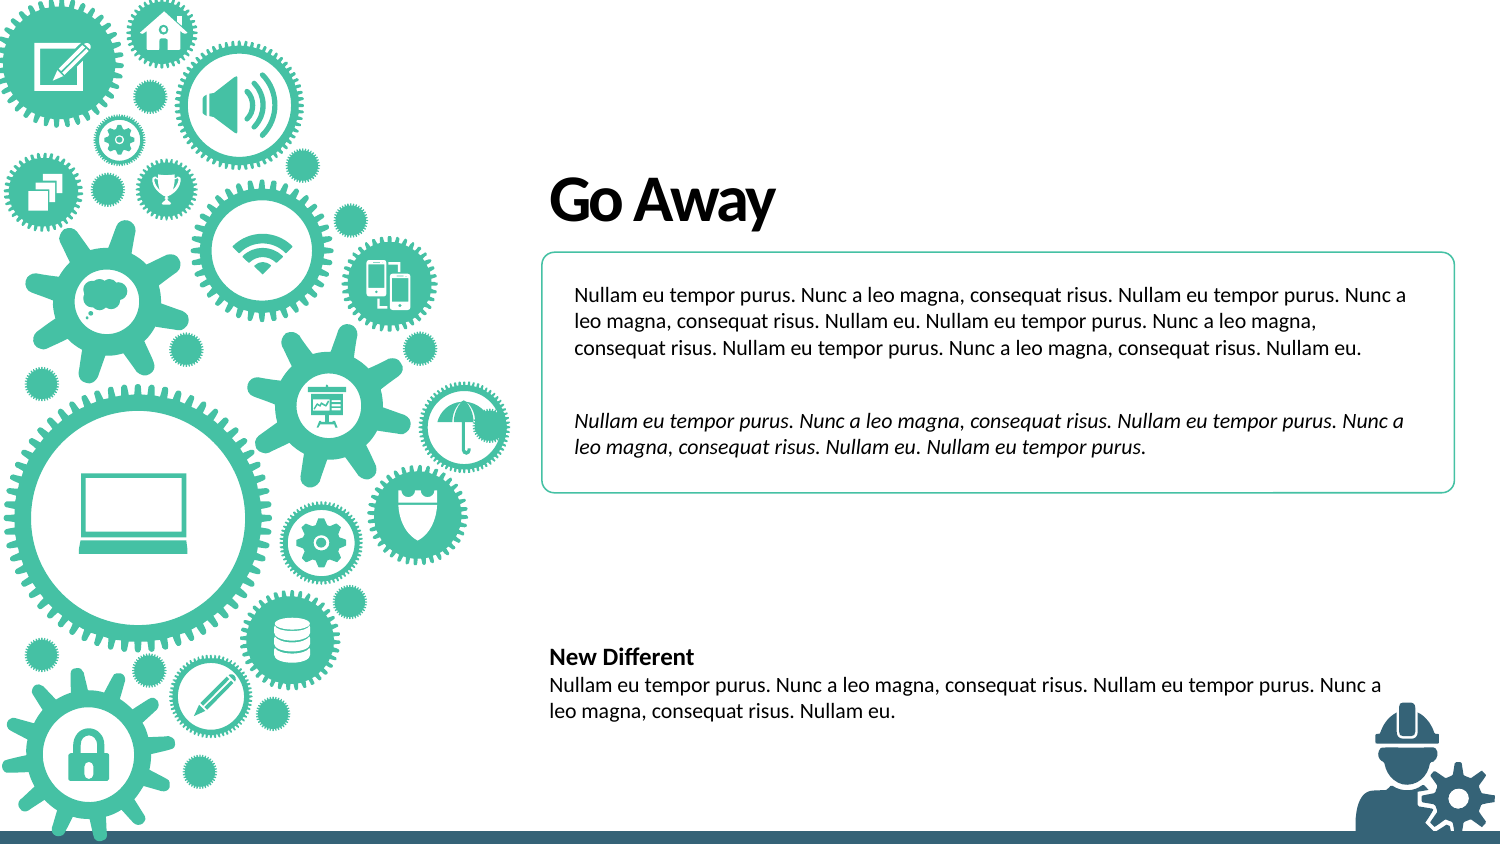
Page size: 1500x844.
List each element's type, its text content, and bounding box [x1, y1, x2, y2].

text_box [255, 696, 291, 732]
text_box [367, 464, 469, 566]
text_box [104, 124, 135, 155]
text_box [240, 590, 341, 691]
text_box [279, 501, 363, 585]
text_box [133, 79, 168, 114]
text_box [333, 203, 369, 238]
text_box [139, 11, 188, 50]
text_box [78, 473, 188, 555]
text_box [24, 366, 60, 402]
text_box [190, 179, 334, 323]
text_box [24, 637, 60, 673]
text_box [285, 148, 321, 183]
text_box [169, 332, 204, 367]
text_box New Different Nullam eu tempor purus. Nunc a leo magna, consequat risus. Nullam eu tempor purus. Nunc a leo magna, consequat risus. Nullam eu. [541, 606, 1417, 727]
text_box [68, 728, 110, 781]
text_box [174, 40, 304, 171]
text_box [132, 653, 167, 688]
text_box [418, 381, 511, 474]
text_box [3, 384, 273, 653]
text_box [202, 72, 278, 139]
text_box [169, 654, 253, 739]
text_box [34, 41, 93, 91]
text_box [0, 0, 124, 128]
text_box Go Away [541, 151, 1130, 239]
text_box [366, 260, 411, 311]
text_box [83, 279, 128, 320]
text_box [90, 172, 126, 207]
text_box Nullam eu tempor purus. Nunc a leo magna, consequat risus. Nullam eu tempor purus. Nunc a leo magna, consequat risus. Nullam eu. Nullam eu tempor purus. Nunc a leo magna, consequat risus. Nullam eu tempor purus. Nunc a leo magna, consequat risus. Nullam eu. [566, 277, 1417, 364]
text_box [3, 152, 84, 232]
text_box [193, 672, 238, 717]
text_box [274, 617, 311, 663]
text_box [2, 668, 176, 842]
text_box [126, 0, 198, 69]
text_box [232, 229, 293, 275]
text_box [28, 173, 63, 211]
text_box [135, 158, 198, 221]
text_box [402, 331, 438, 366]
text_box [540, 251, 1456, 494]
text_box [472, 408, 508, 443]
text_box [437, 400, 490, 455]
text_box Nullam eu tempor purus. Nunc a leo magna, consequat risus. Nullam eu tempor purus. Nunc a leo magna, consequat risus. Nullam eu. Nullam eu tempor purus. [566, 402, 1417, 463]
text_box [247, 324, 411, 488]
text_box [25, 220, 189, 384]
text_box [296, 518, 347, 568]
text_box [341, 236, 438, 332]
text_box [182, 754, 218, 789]
text_box [93, 113, 146, 167]
text_box [152, 174, 181, 205]
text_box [307, 384, 347, 428]
text_box [332, 584, 368, 620]
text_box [398, 490, 438, 541]
